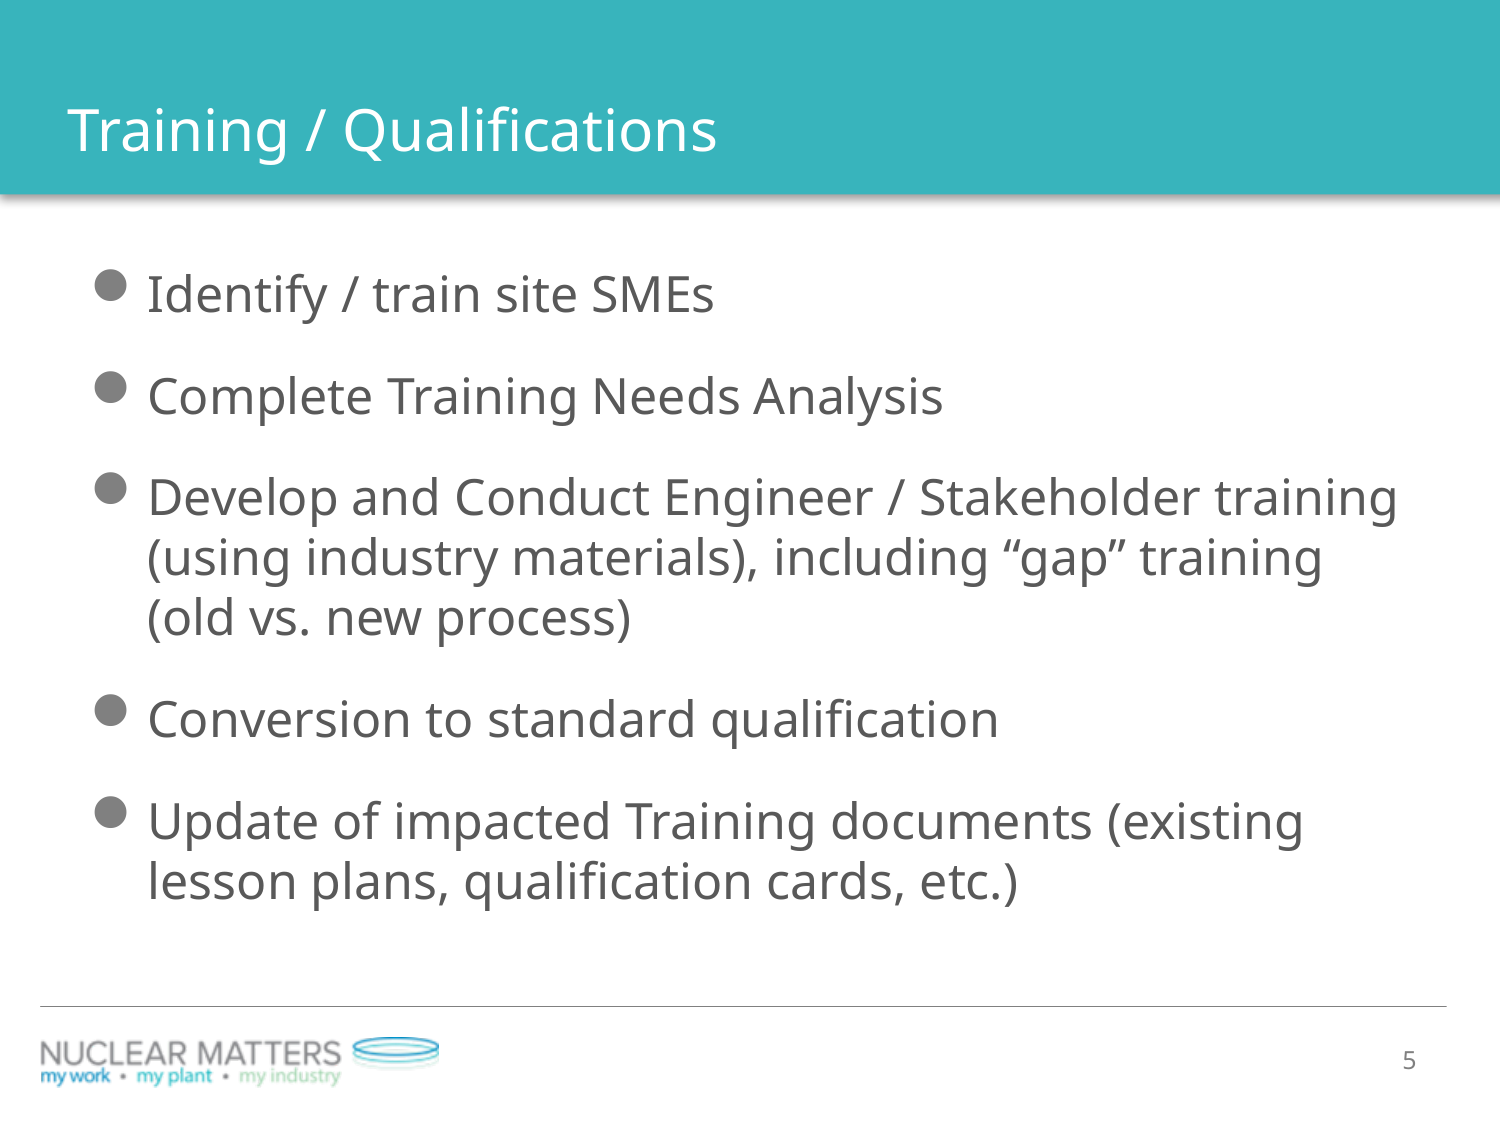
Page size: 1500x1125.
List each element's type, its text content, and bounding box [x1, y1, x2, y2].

title Training / Qualifications [67, 93, 1404, 147]
list Identify / train site SMEs Complete Training Needs Analysis Develop and Conduct Engineer / Stakeholder training (using industry materials), including “gap” training (old vs. new process) Conversion to standard qualification Update of impacted Training documents (existing lesson plans, qualification cards, etc.) [90, 262, 1404, 1007]
picture [40, 1037, 439, 1088]
